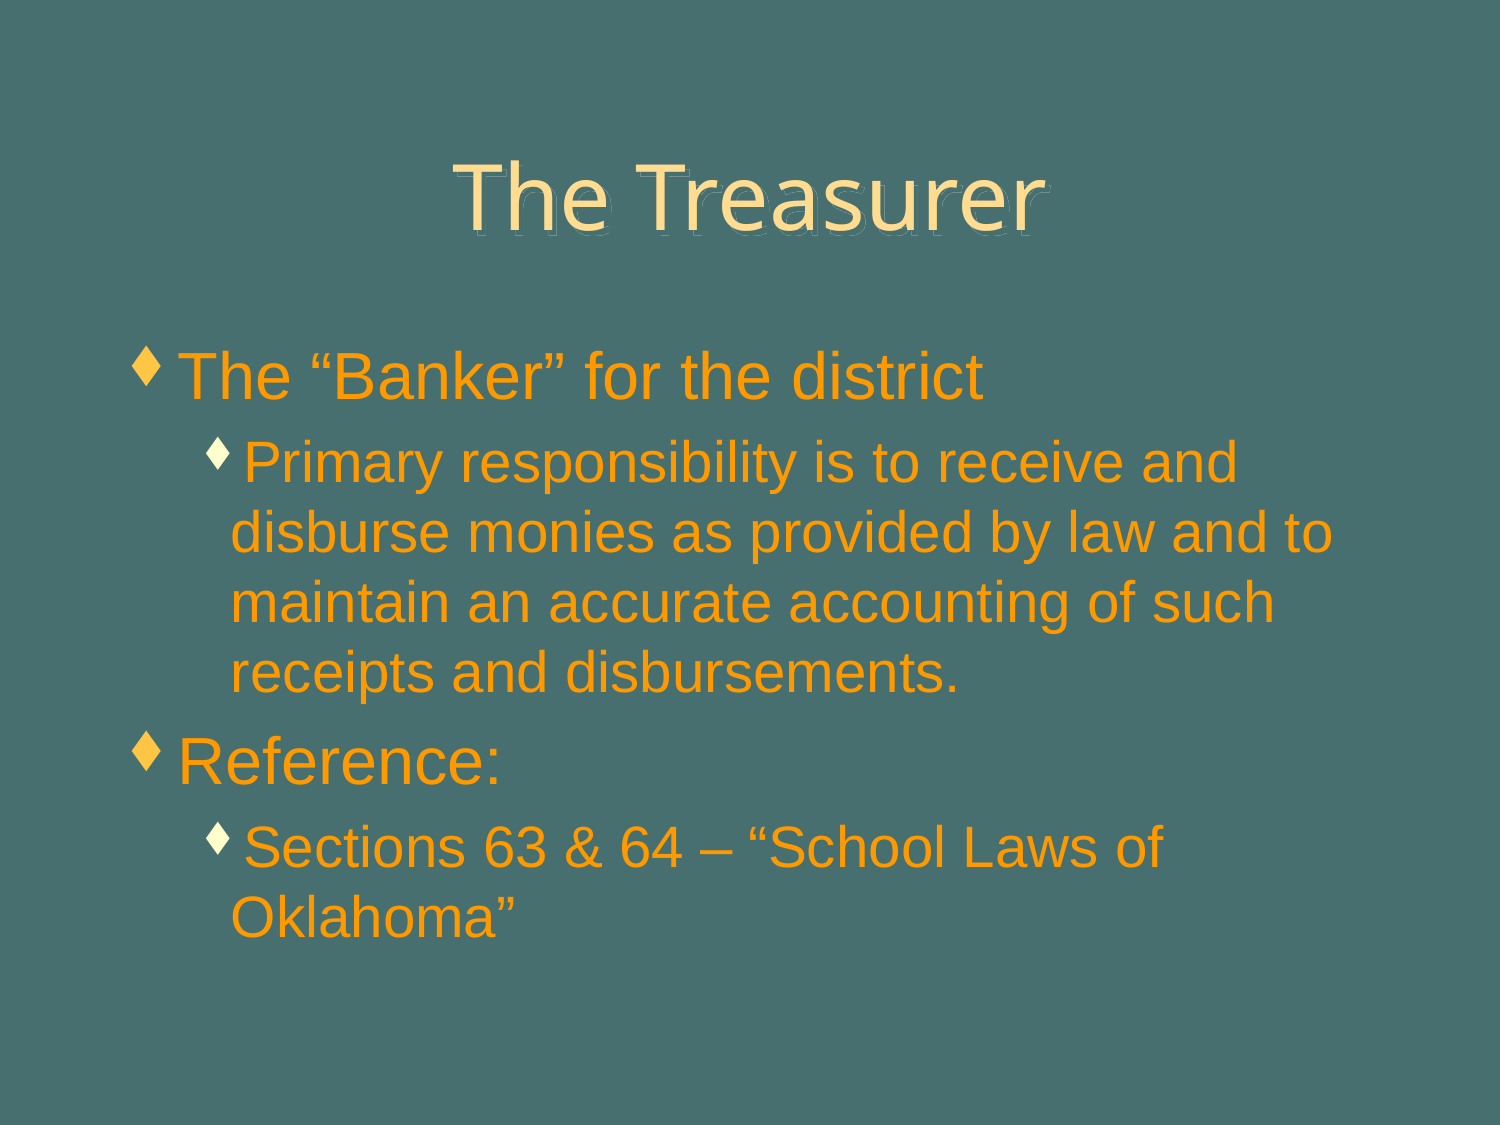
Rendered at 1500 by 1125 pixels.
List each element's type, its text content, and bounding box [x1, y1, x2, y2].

title The Treasurer [112, 99, 1388, 288]
list The “Banker” for the district Primary responsibility is to receive and disburse monies as provided by law and to maintain an accurate accounting of such receipts and disbursements. Reference: Sections 63 & 64 – “School Laws of Oklahoma” [112, 324, 1388, 1000]
